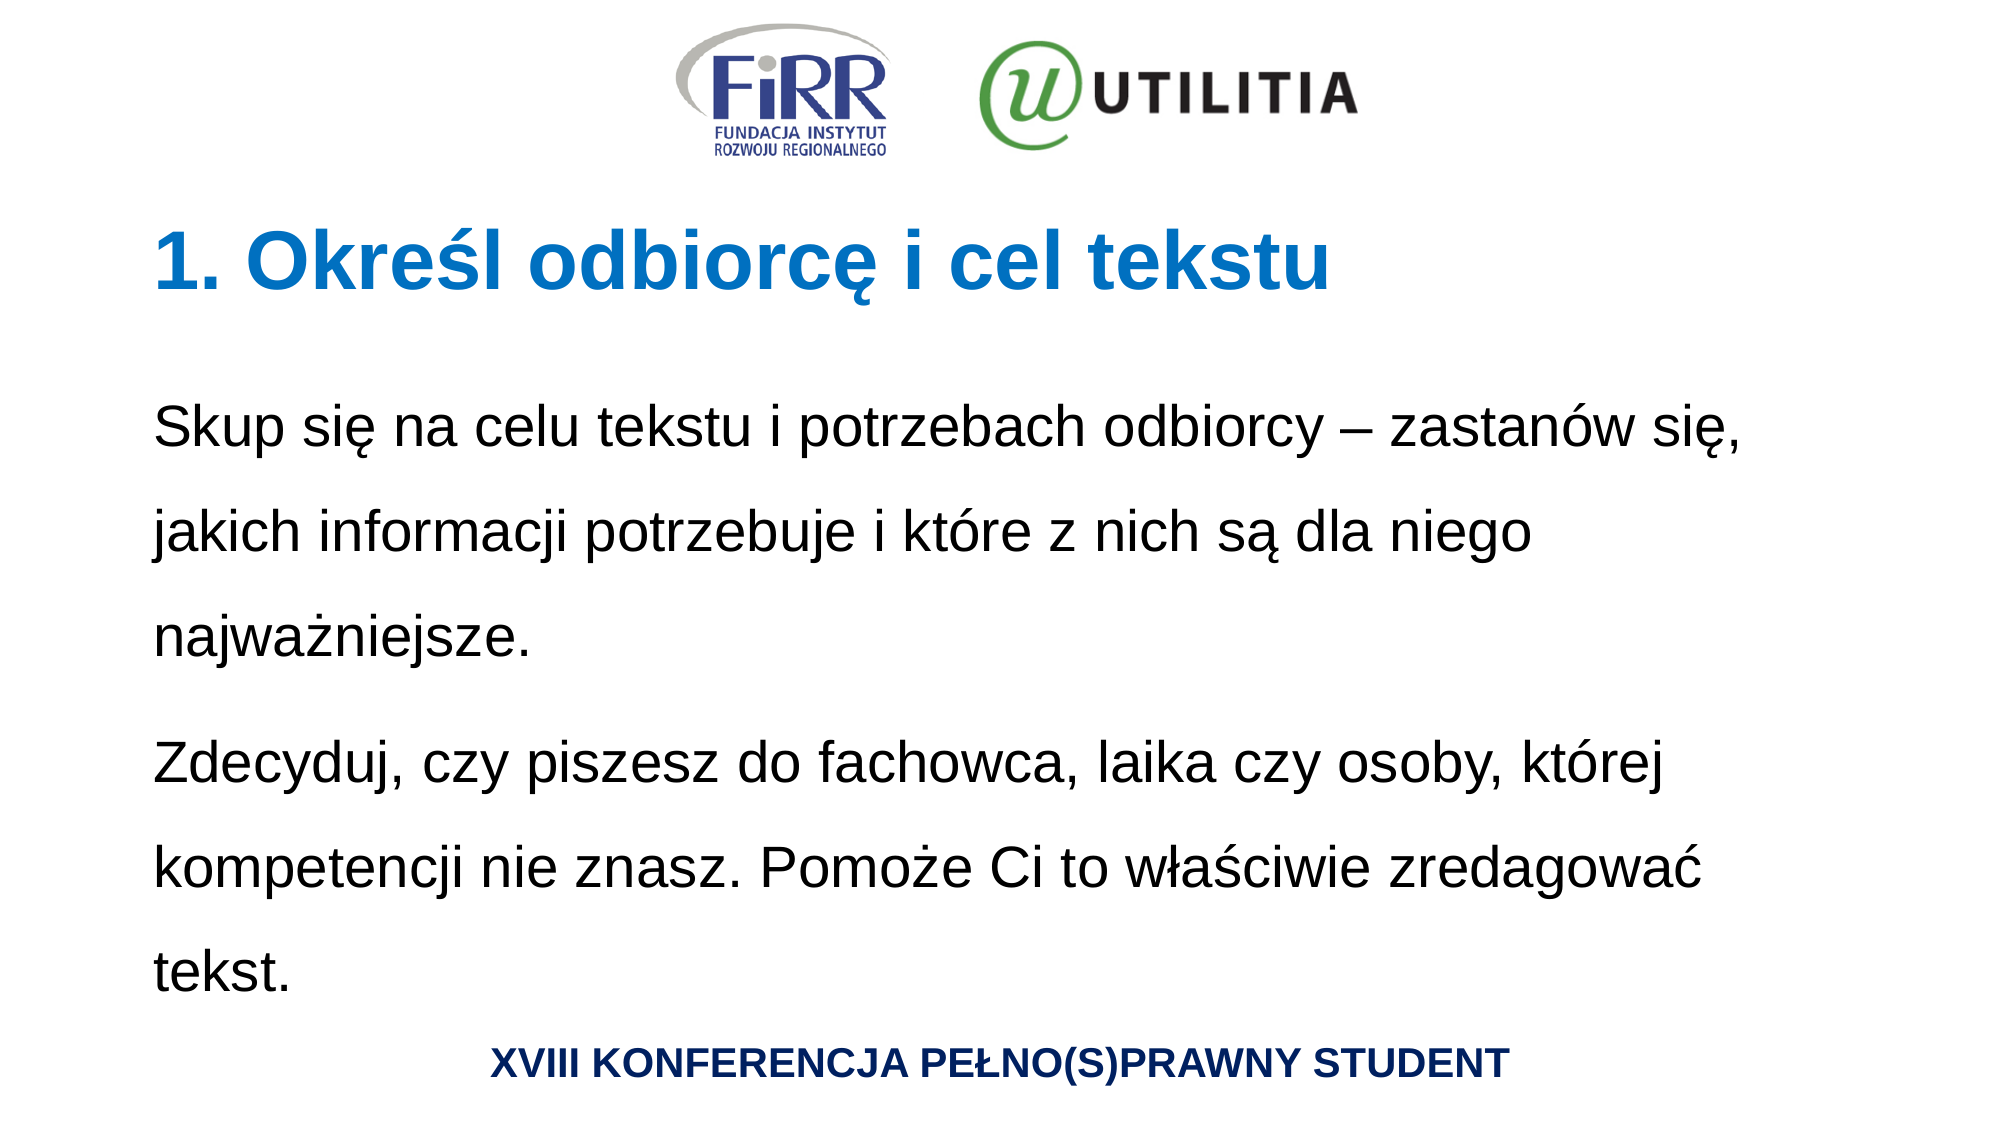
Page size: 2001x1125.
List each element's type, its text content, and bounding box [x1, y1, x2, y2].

picture [954, 19, 1384, 176]
title 1. Określ odbiorcę i cel tekstu [138, 196, 1864, 329]
list Skup się na celu tekstu i potrzebach odbiorcy – zastanów się, jakich informacji potrzebuje i które z nich są dla niego najważniejsze. Zdecyduj, czy piszesz do fachowca, laika czy osoby, której kompetencji nie znasz. Pomoże Ci to właściwie zredagować tekst. [138, 345, 1864, 1060]
picture [662, 8, 924, 175]
